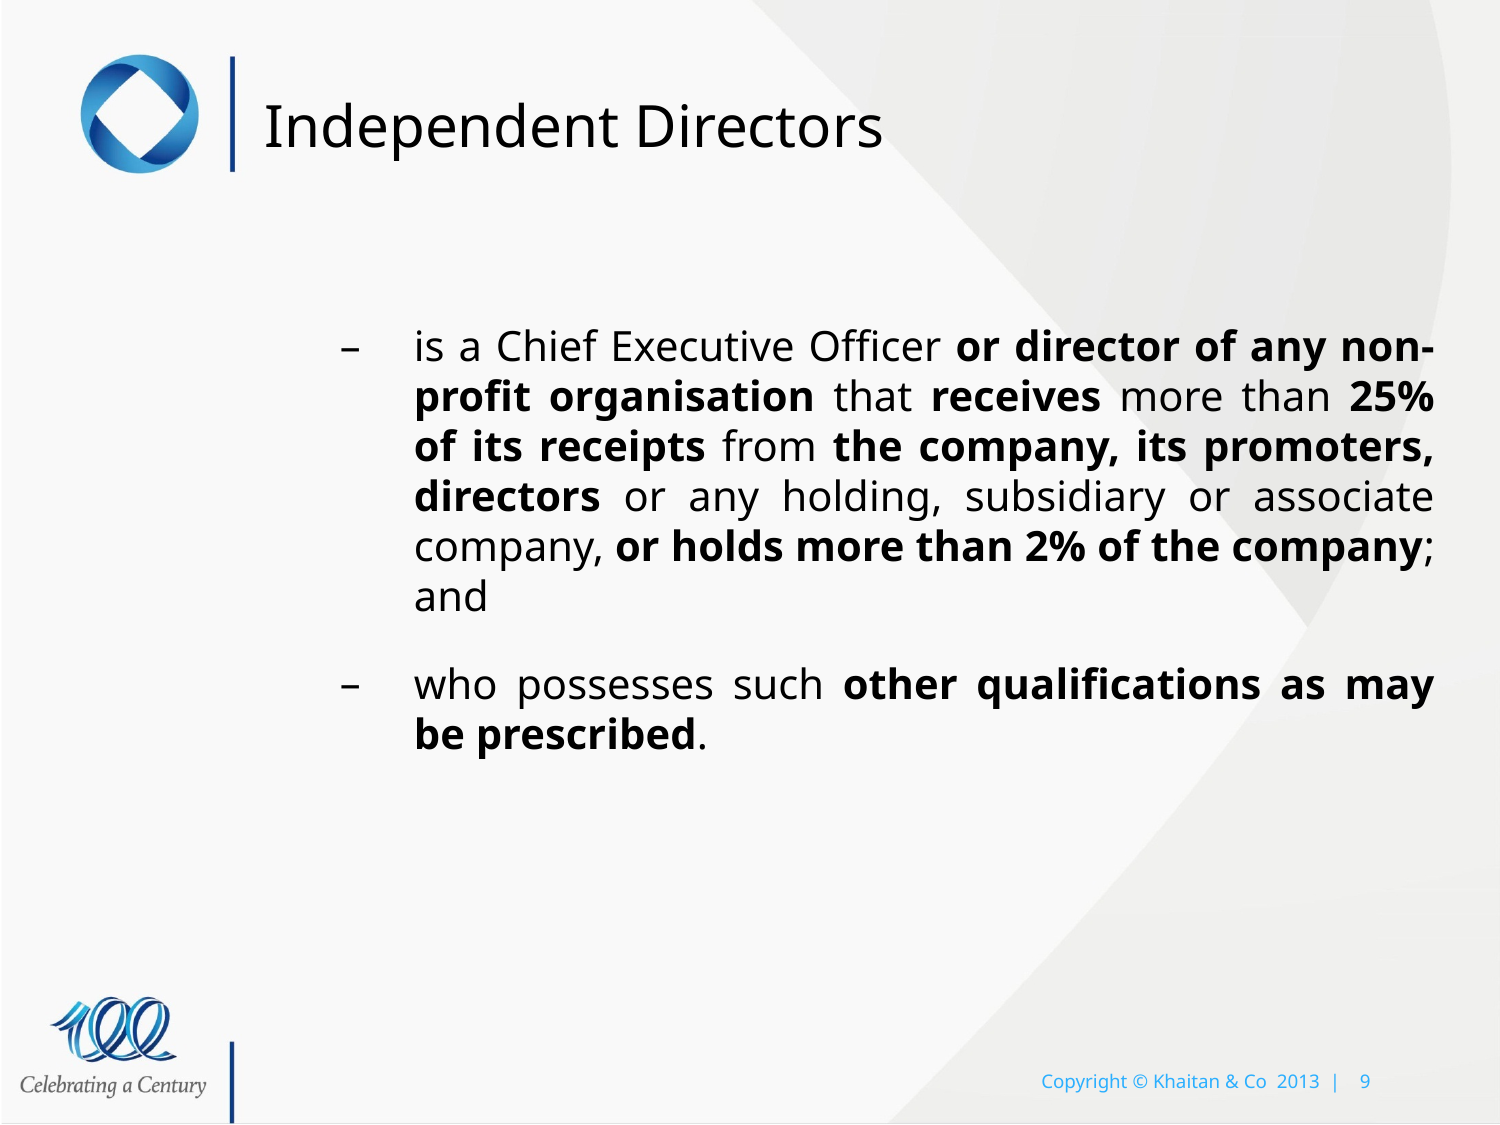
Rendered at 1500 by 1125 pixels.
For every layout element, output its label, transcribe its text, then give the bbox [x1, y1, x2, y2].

title Independent Directors [249, 30, 1500, 219]
list is a Chief Executive Officer or director of any non-profit organisation that receives more than 25% of its receipts from the company, its promoters, directors or any holding, subsidiary or associate company, or holds more than 2% of the company; and who possesses such other qualifications as may be prescribed. [249, 312, 1450, 850]
picture [1, 0, 1500, 1124]
